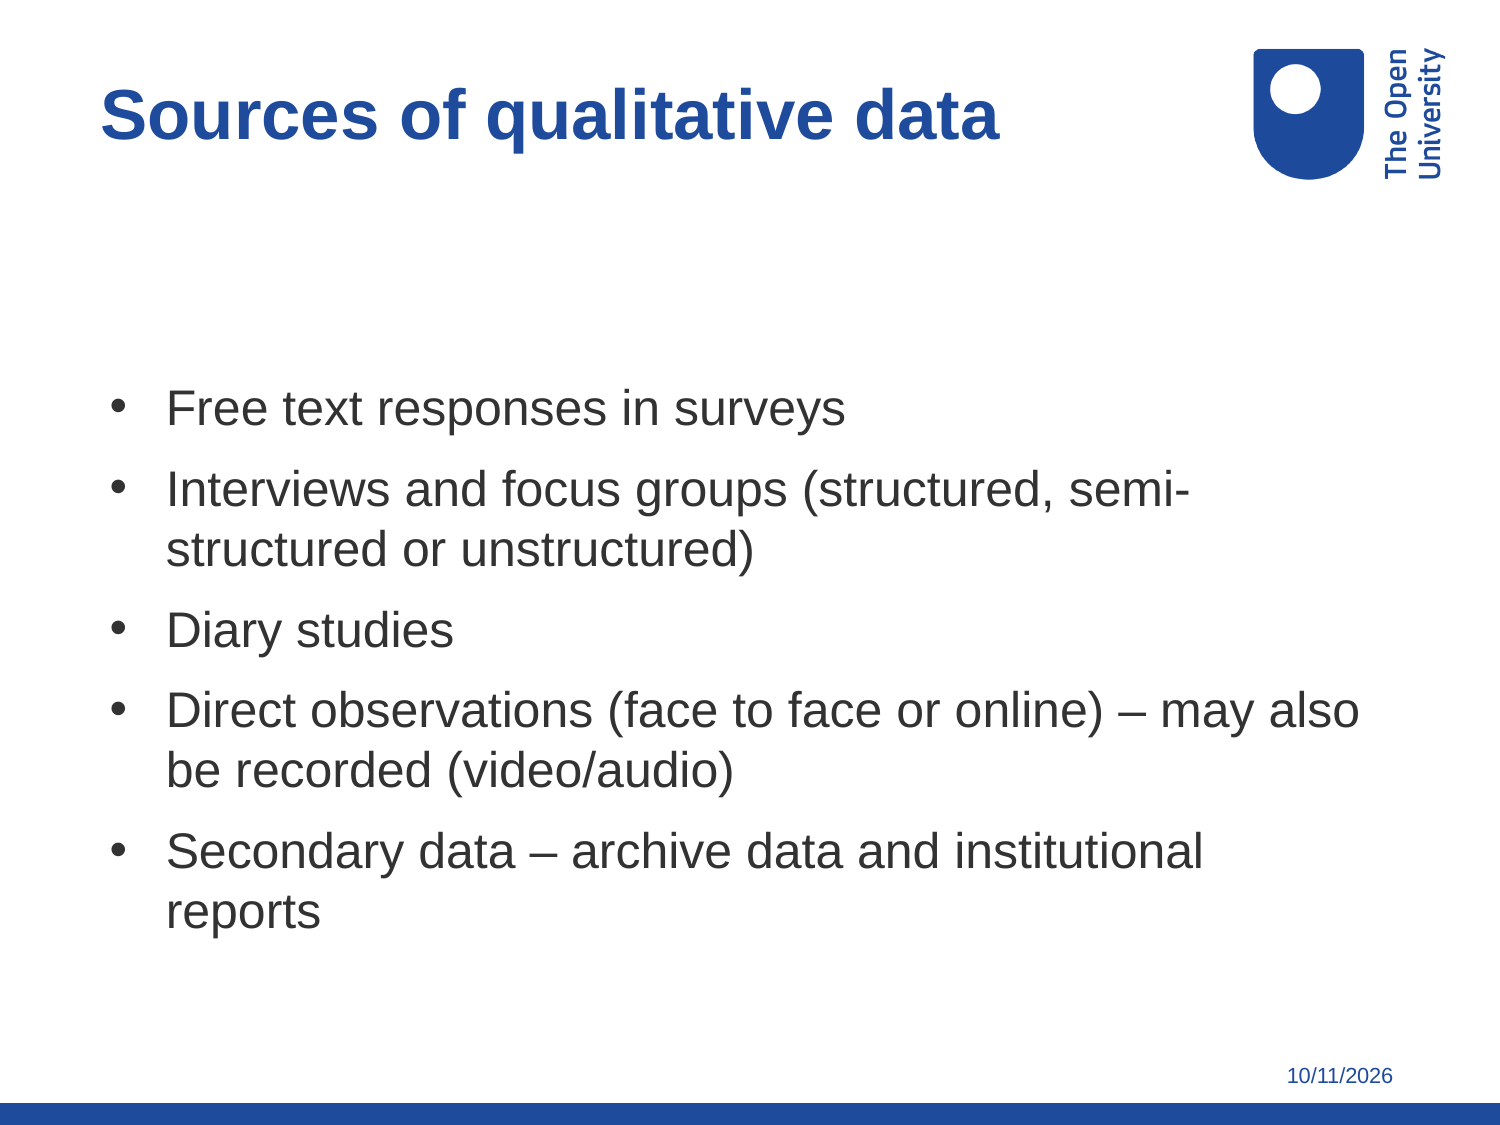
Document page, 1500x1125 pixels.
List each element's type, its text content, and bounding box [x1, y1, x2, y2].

list Sources of qualitative data [94, 76, 1073, 221]
list Free text responses in surveys Interviews and focus groups (structured, semi-structured or unstructured) Diary studies Direct observations (face to face or online) – may also be recorded (video/audio) Secondary data – archive data and institutional reports [94, 367, 1388, 1028]
picture [1245, 39, 1462, 189]
